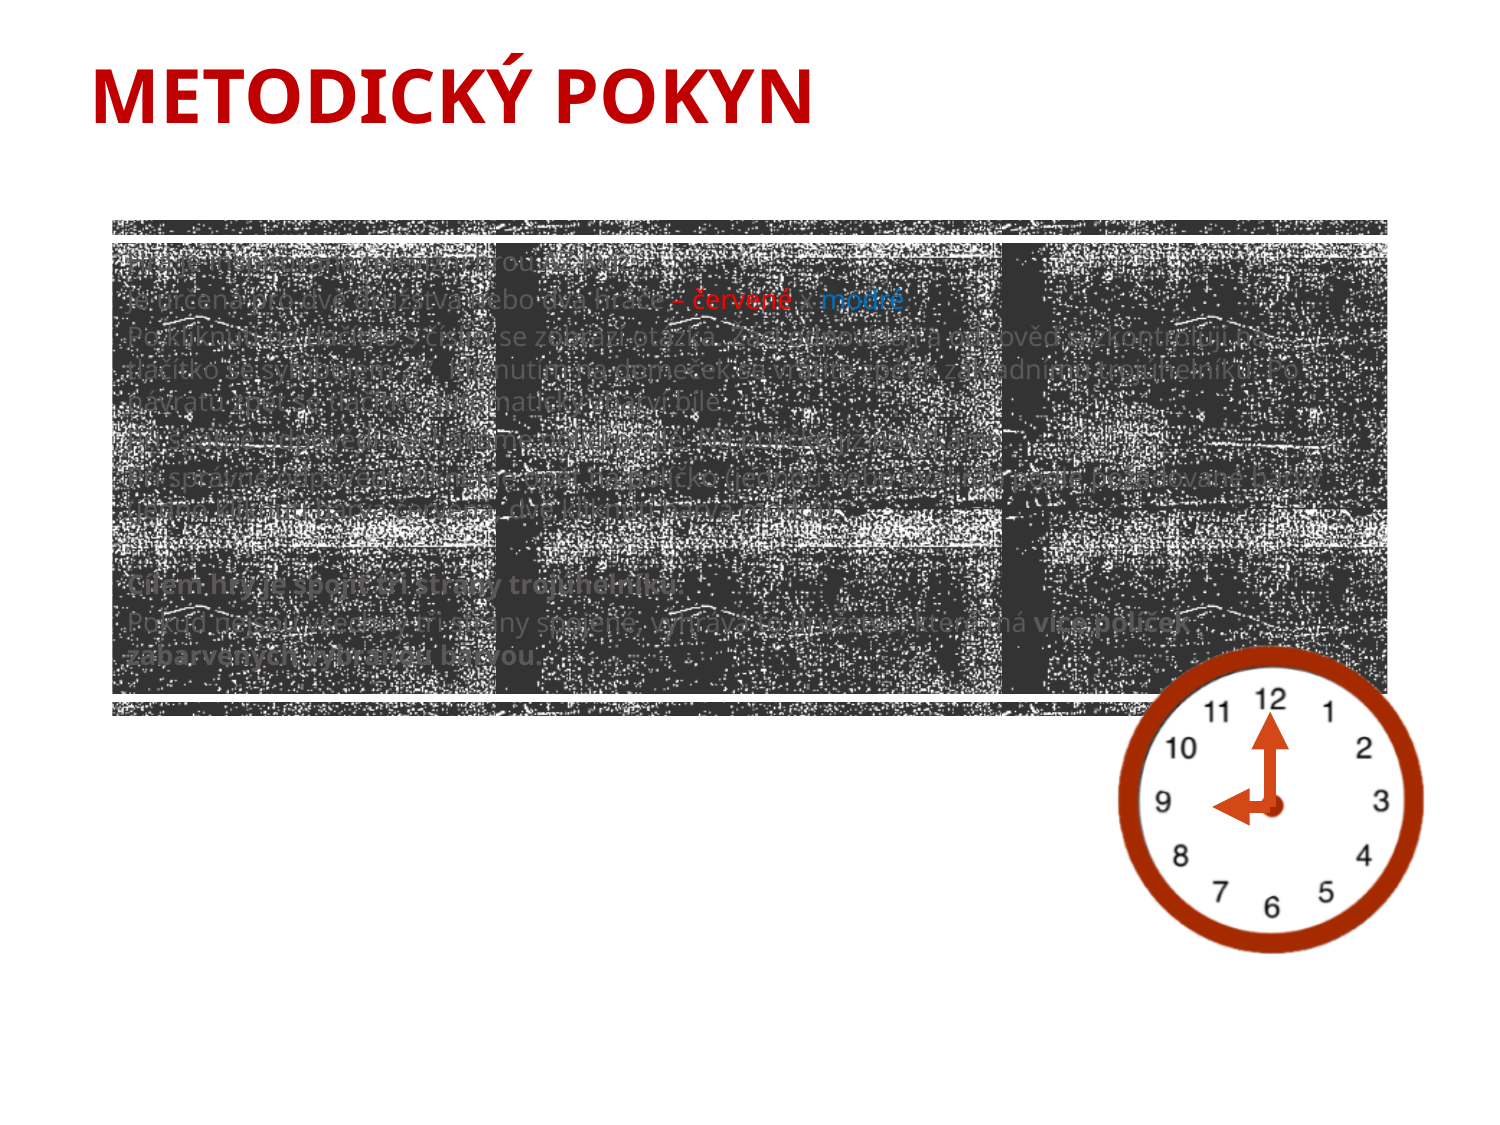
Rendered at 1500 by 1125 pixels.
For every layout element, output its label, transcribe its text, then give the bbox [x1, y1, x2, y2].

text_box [1121, 648, 1423, 952]
text_box Hra je inspirovaná televizní hrou AZ Kvíz. Je určená pro dvě družstva nebo dva hráče – červené x modré. Po kliknutí na tlačítko s číslicí se zobrazí otázka. Žáci odpovídají a odpověď si zkontrolují na tlačítko se symbolem „?“. Kliknutím na domeček se vrátíte zpět k základnímu trojúhelníku. Po návratu zpět se tlačítko automaticky zbarví bíle. Při špatné odpovědi necháváme políčko bílé. Na políčko již neklikáme. Při správné odpovědi klikneme opět na políčko (jednou nebo dvakrát) podle požadované barvy (jedno kliknutí barva červená, dvě kliknutí barva modrá) Cílem hry je spojit tři strany trojúhelníku. Pokud nejsou všechny tři strany spojené, vyhrává to družstvo, které má více políček zabarvených vybranou barvou. [112, 230, 1355, 707]
text_box Metodický pokyn [74, 40, 1425, 229]
